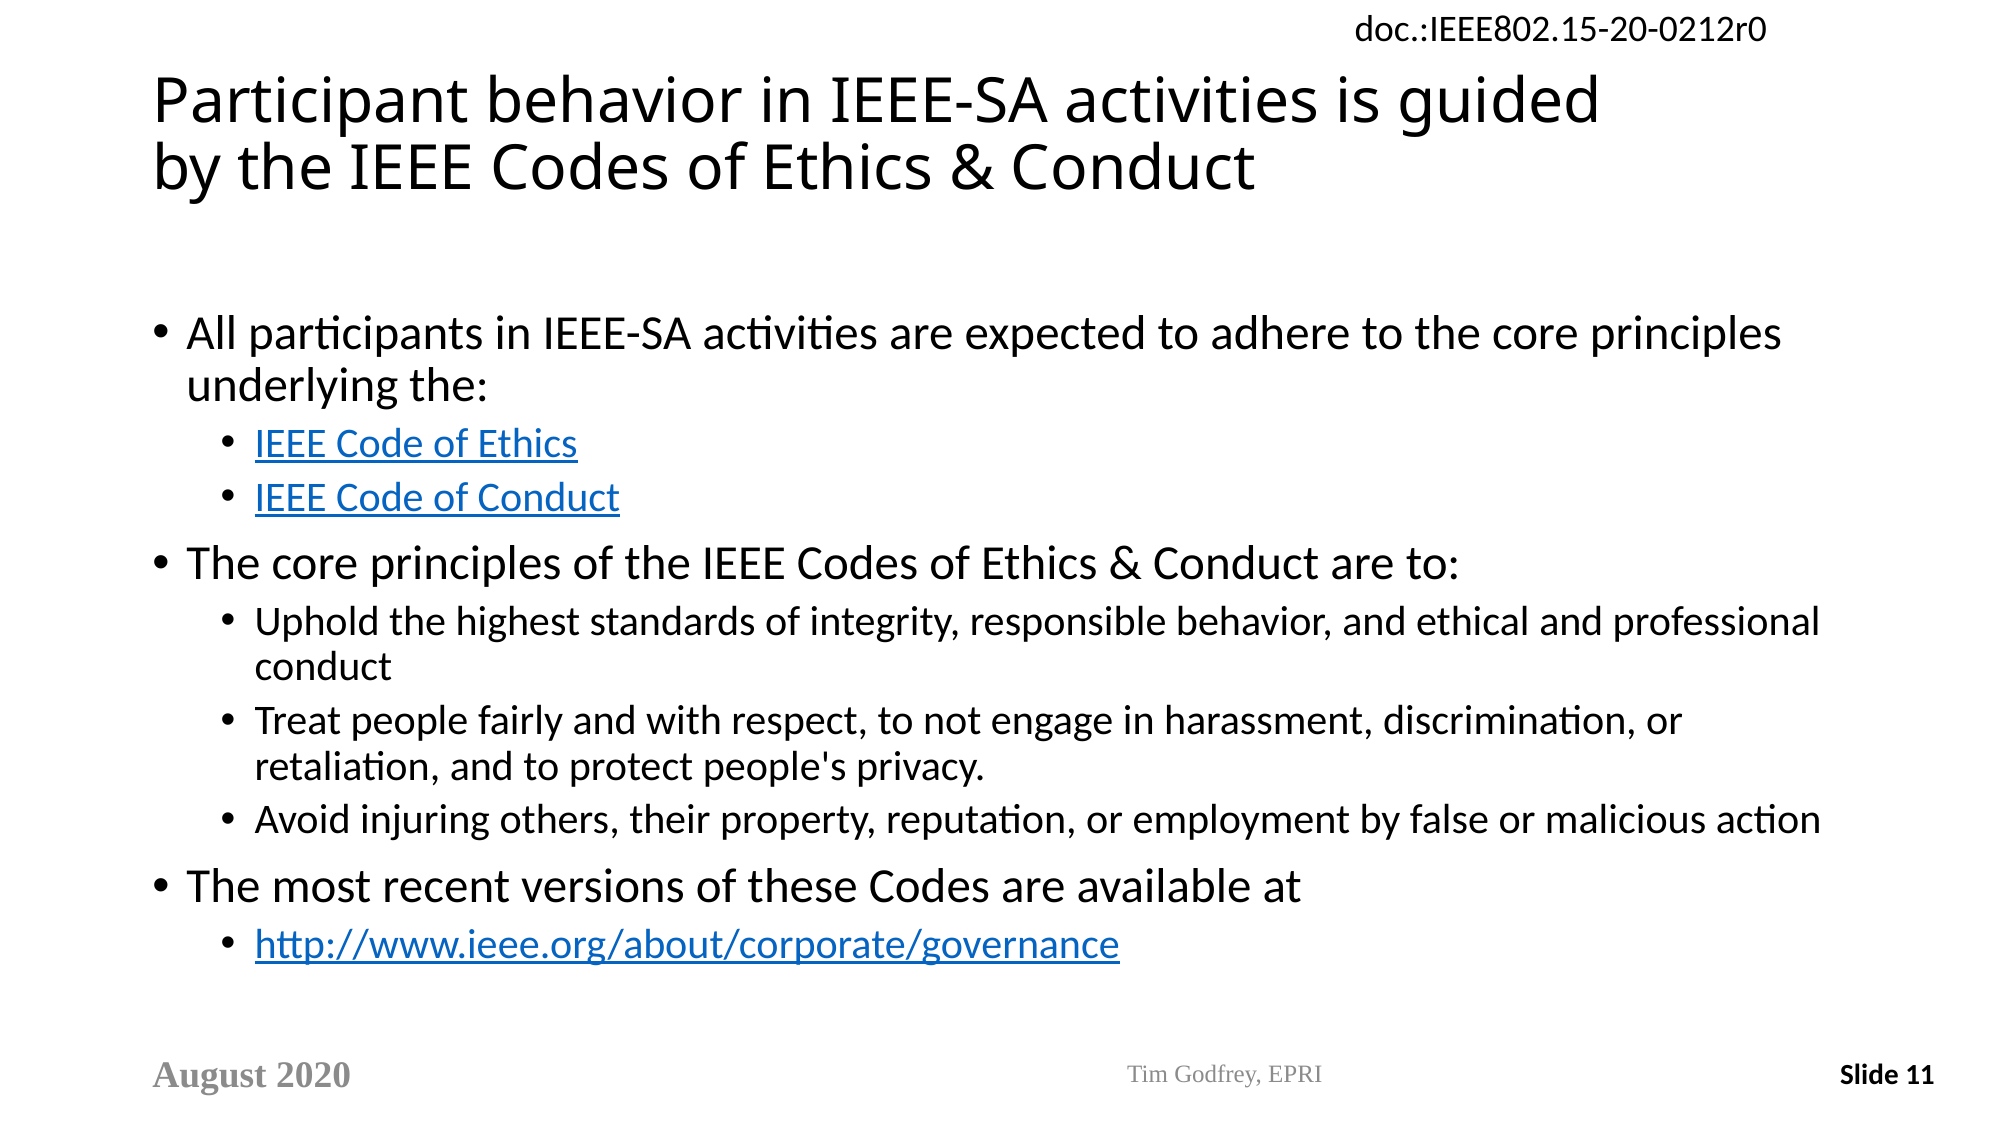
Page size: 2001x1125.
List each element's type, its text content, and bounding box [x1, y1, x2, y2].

title Participant behavior in IEEE-SA activities is guided by the IEEE Codes of Ethics & Conduct [137, 59, 1863, 213]
slide_number Slide 11 [1462, 1042, 1950, 1103]
list All participants in IEEE-SA activities are expected to adhere to the core principles underlying the: IEEE Code of Ethics IEEE Code of Conduct The core principles of the IEEE Codes of Ethics & Conduct are to: Uphold the highest standards of integrity, responsible behavior, and ethical and professional conduct Treat people fairly and with respect, to not engage in harassment, discrimination, or retaliation, and to protect people's privacy. Avoid injuring others, their property, reputation, or employment by false or malicious action The most recent versions of these Codes are available at http://www.ieee.org/about/corporate/governance [137, 299, 1863, 1014]
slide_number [137, 1042, 588, 1103]
footer Tim Godfrey, EPRI [662, 1042, 1338, 1103]
